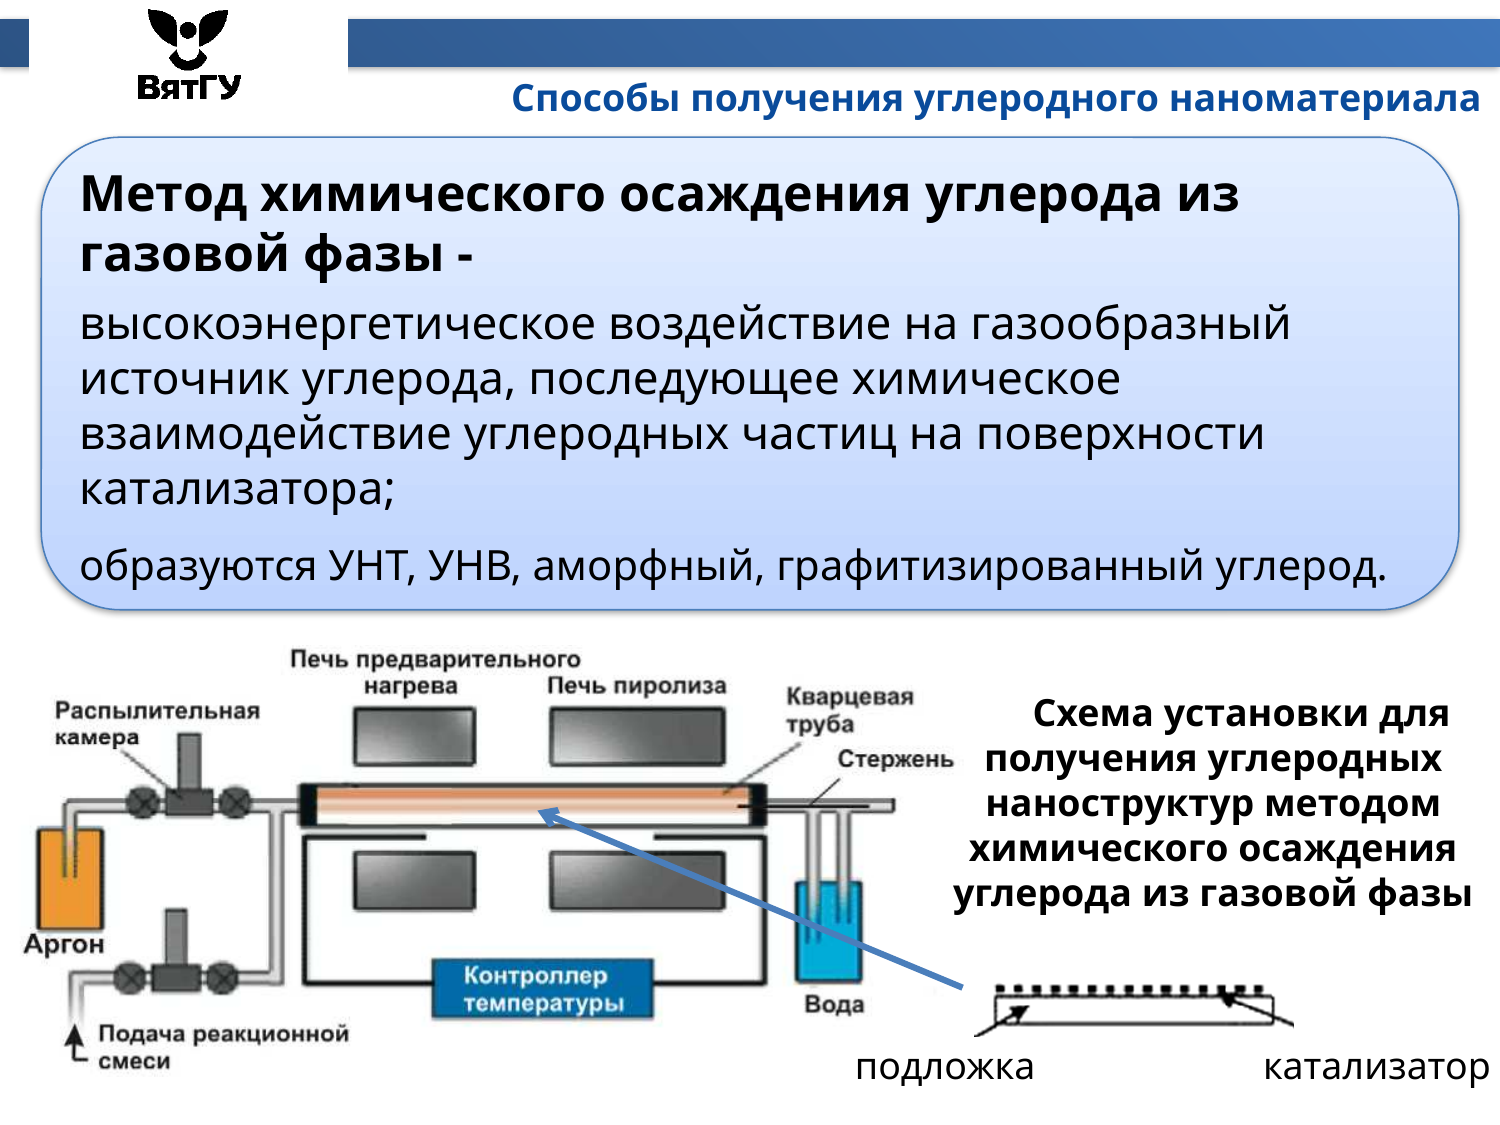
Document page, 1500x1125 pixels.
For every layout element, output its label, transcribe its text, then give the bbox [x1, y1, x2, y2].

text_box [352, 18, 1500, 68]
picture [29, 0, 348, 111]
picture [0, 644, 1294, 1087]
text_box [0, 18, 24, 68]
text_box Схема установки для получения углеродных наноструктур методом химического осаждения углерода из газовой фазы [979, 681, 1500, 922]
text_box катализатор [1248, 1034, 1500, 1095]
text_box подложка [975, 1045, 1051, 1095]
text_box Метод химического осаждения углерода из газовой фазы - высокоэнергетическое воздействие на газообразный источник углерода, последующее химическое взаимодействие углеродных частиц на поверхности катализатора; образуются УНТ, УНВ, аморфный, графитизированный углерод. [40, 136, 1460, 611]
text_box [537, 810, 963, 988]
text_box Способы получения углеродного наноматериала [496, 66, 1497, 127]
